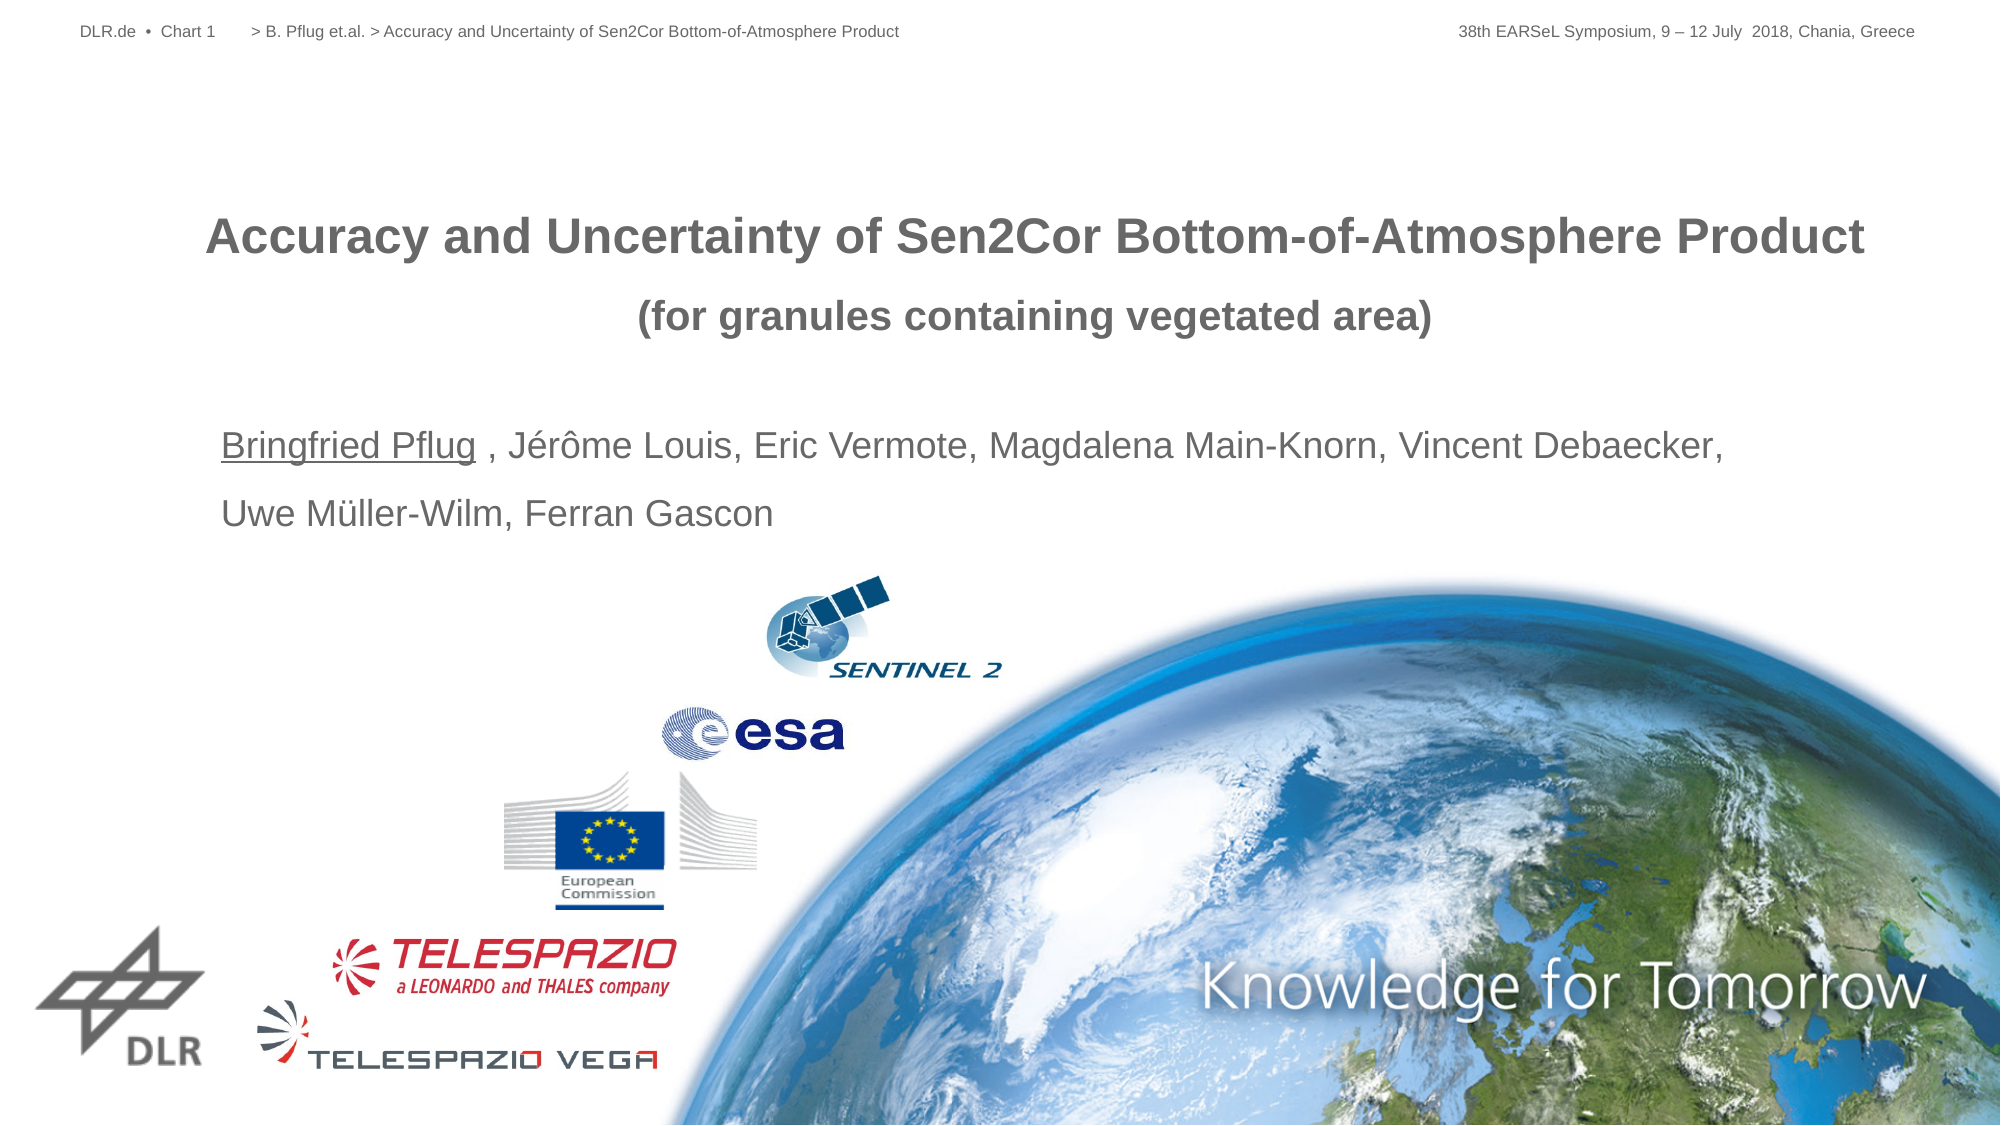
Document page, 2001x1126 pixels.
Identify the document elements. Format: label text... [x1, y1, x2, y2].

footer > B. Pflug et.al. > Accuracy and Uncertainty of Sen2Cor Bottom‐of‐Atmosphere Product 38th EARSeL Symposium, 9 – 12 July 2018, Chania, Greece [251, 20, 1921, 45]
picture [0, 0, 2000, 1125]
slide_number DLR.de • Chart 1 [79, 20, 251, 45]
title Accuracy and Uncertainty of Sen2Cor Bottom‐of‐Atmosphere Product (for granules containing vegetated area) [144, 173, 1927, 362]
subtitle Bringfried Pflug , Jérôme Louis, Eric Vermote, Magdalena Main-Knorn, Vincent Debaecker, Uwe Müller-Wilm, Ferran Gascon [220, 398, 1808, 588]
